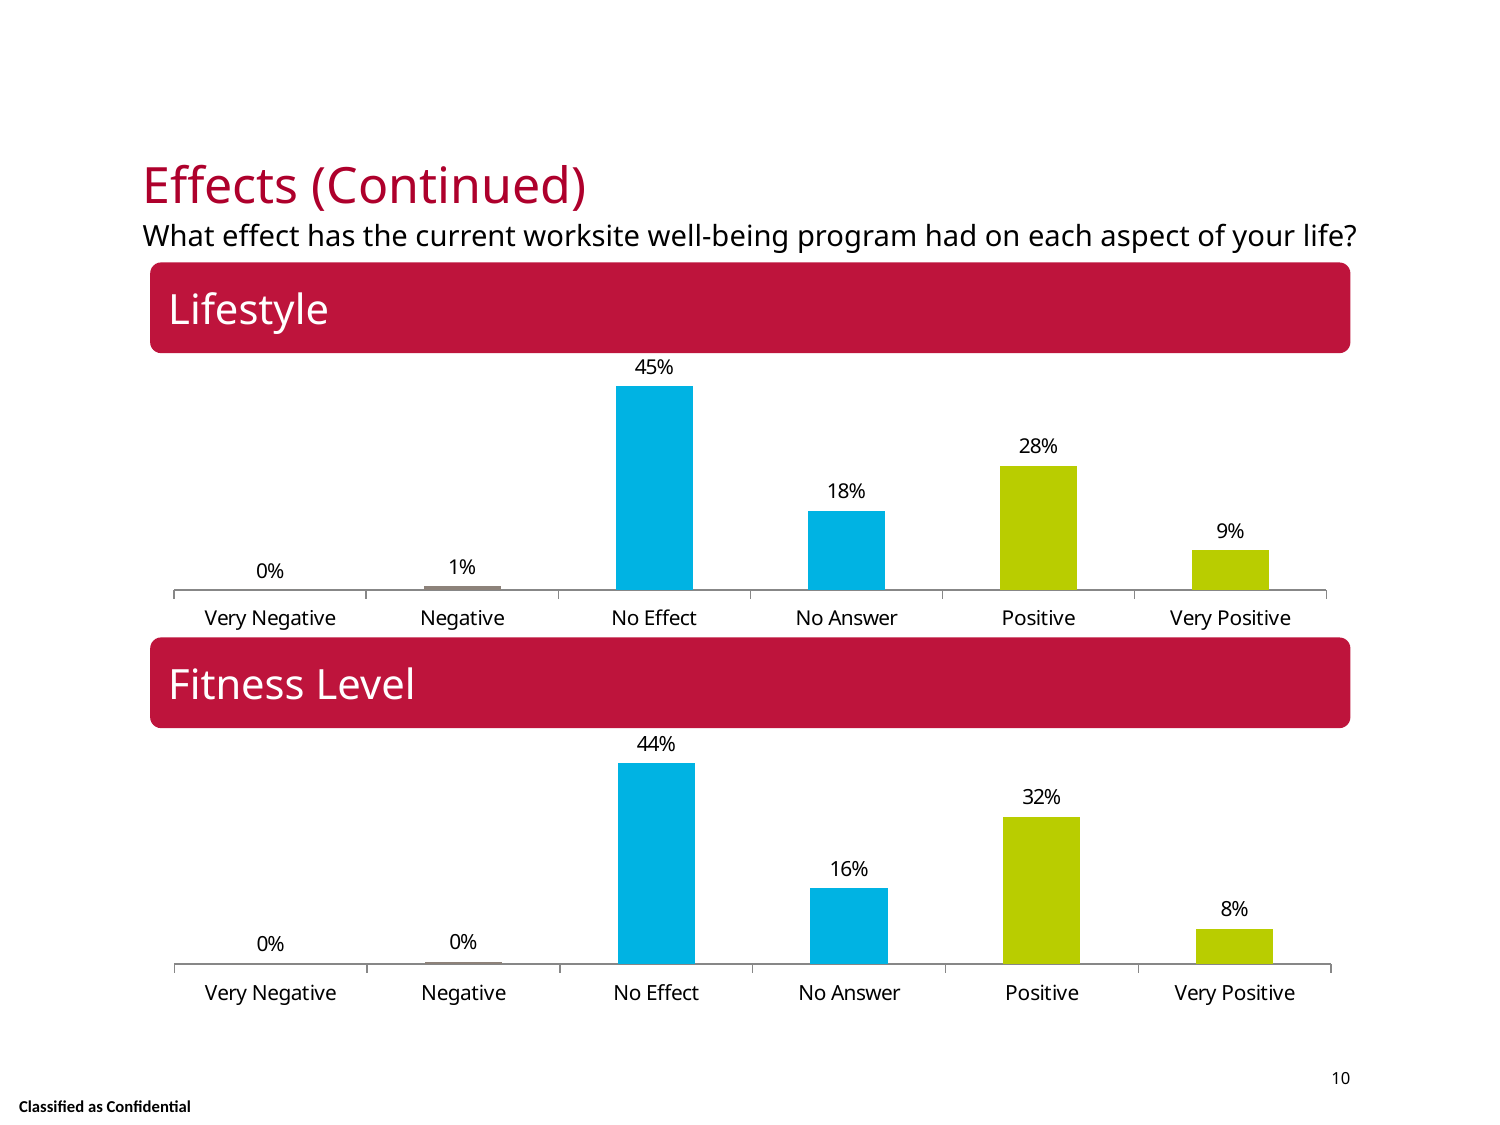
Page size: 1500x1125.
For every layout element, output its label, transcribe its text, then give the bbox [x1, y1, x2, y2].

chart [149, 352, 1351, 638]
text_box Fitness Level [150, 645, 1351, 726]
text_box Lifestyle [150, 262, 1351, 351]
slide_number 10 [1276, 1067, 1351, 1125]
chart [149, 727, 1356, 1013]
list What effect has the current worksite well-being program had on each aspect of your life? [142, 210, 1386, 256]
title Effects (Continued) [142, 102, 1343, 210]
